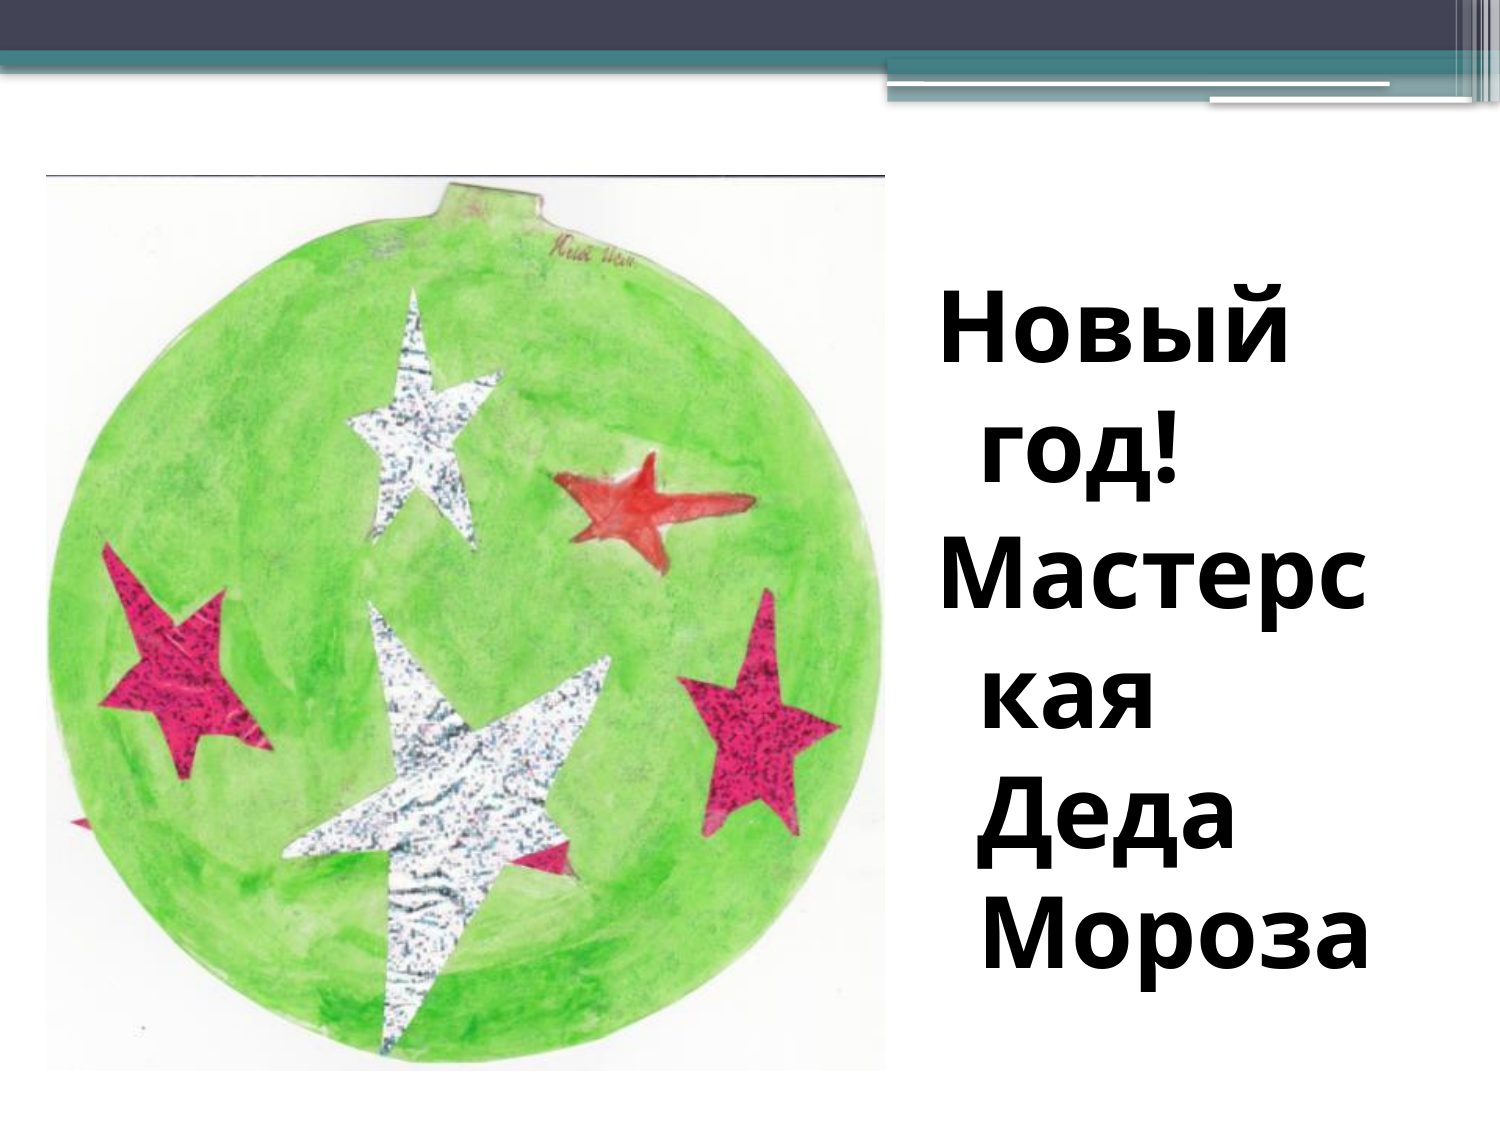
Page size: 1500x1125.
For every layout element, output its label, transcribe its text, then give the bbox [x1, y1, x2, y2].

list Новый год! Мастерская Деда Мороза [902, 128, 1425, 1112]
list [46, 175, 885, 1071]
